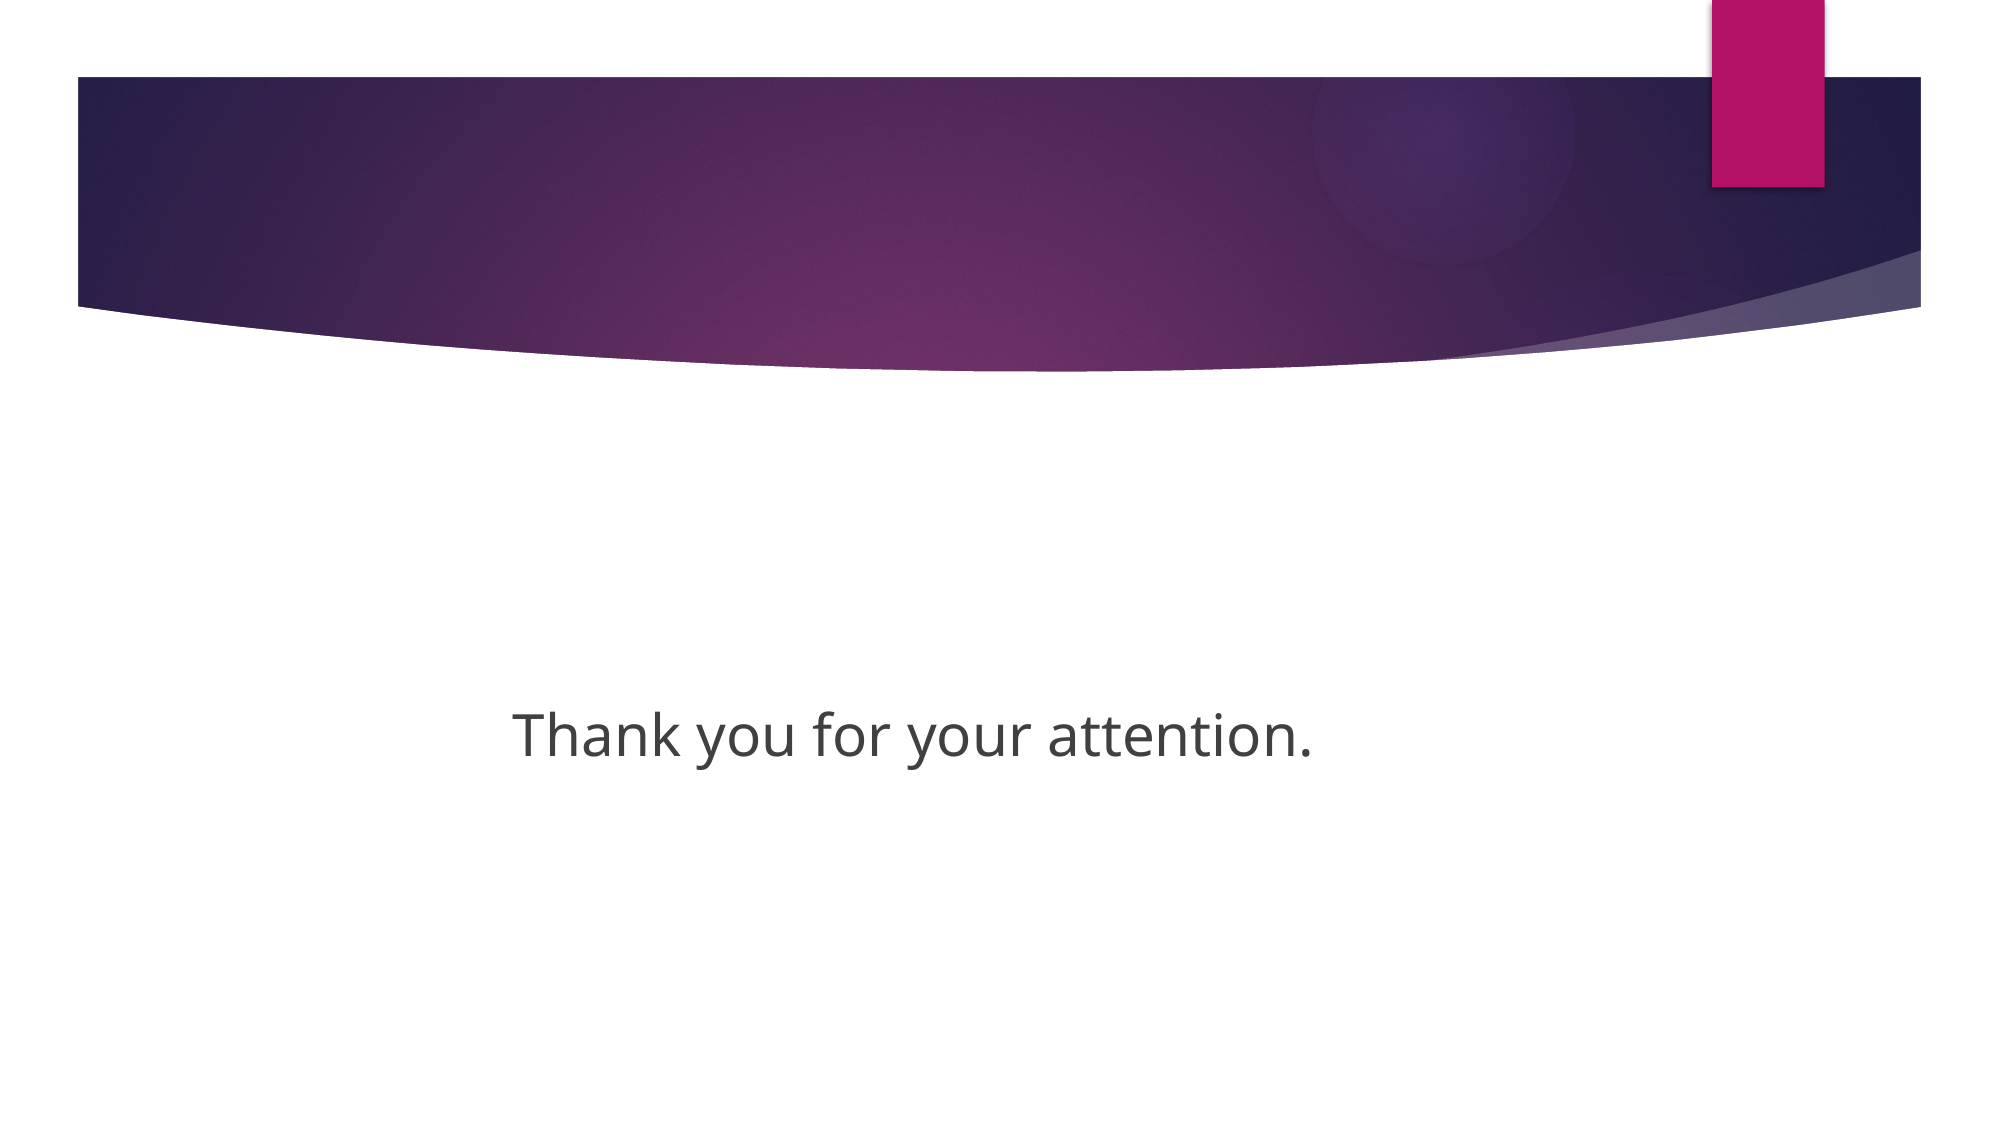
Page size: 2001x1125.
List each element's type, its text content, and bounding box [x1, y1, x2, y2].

list Thank you for your attention. [189, 427, 1638, 988]
